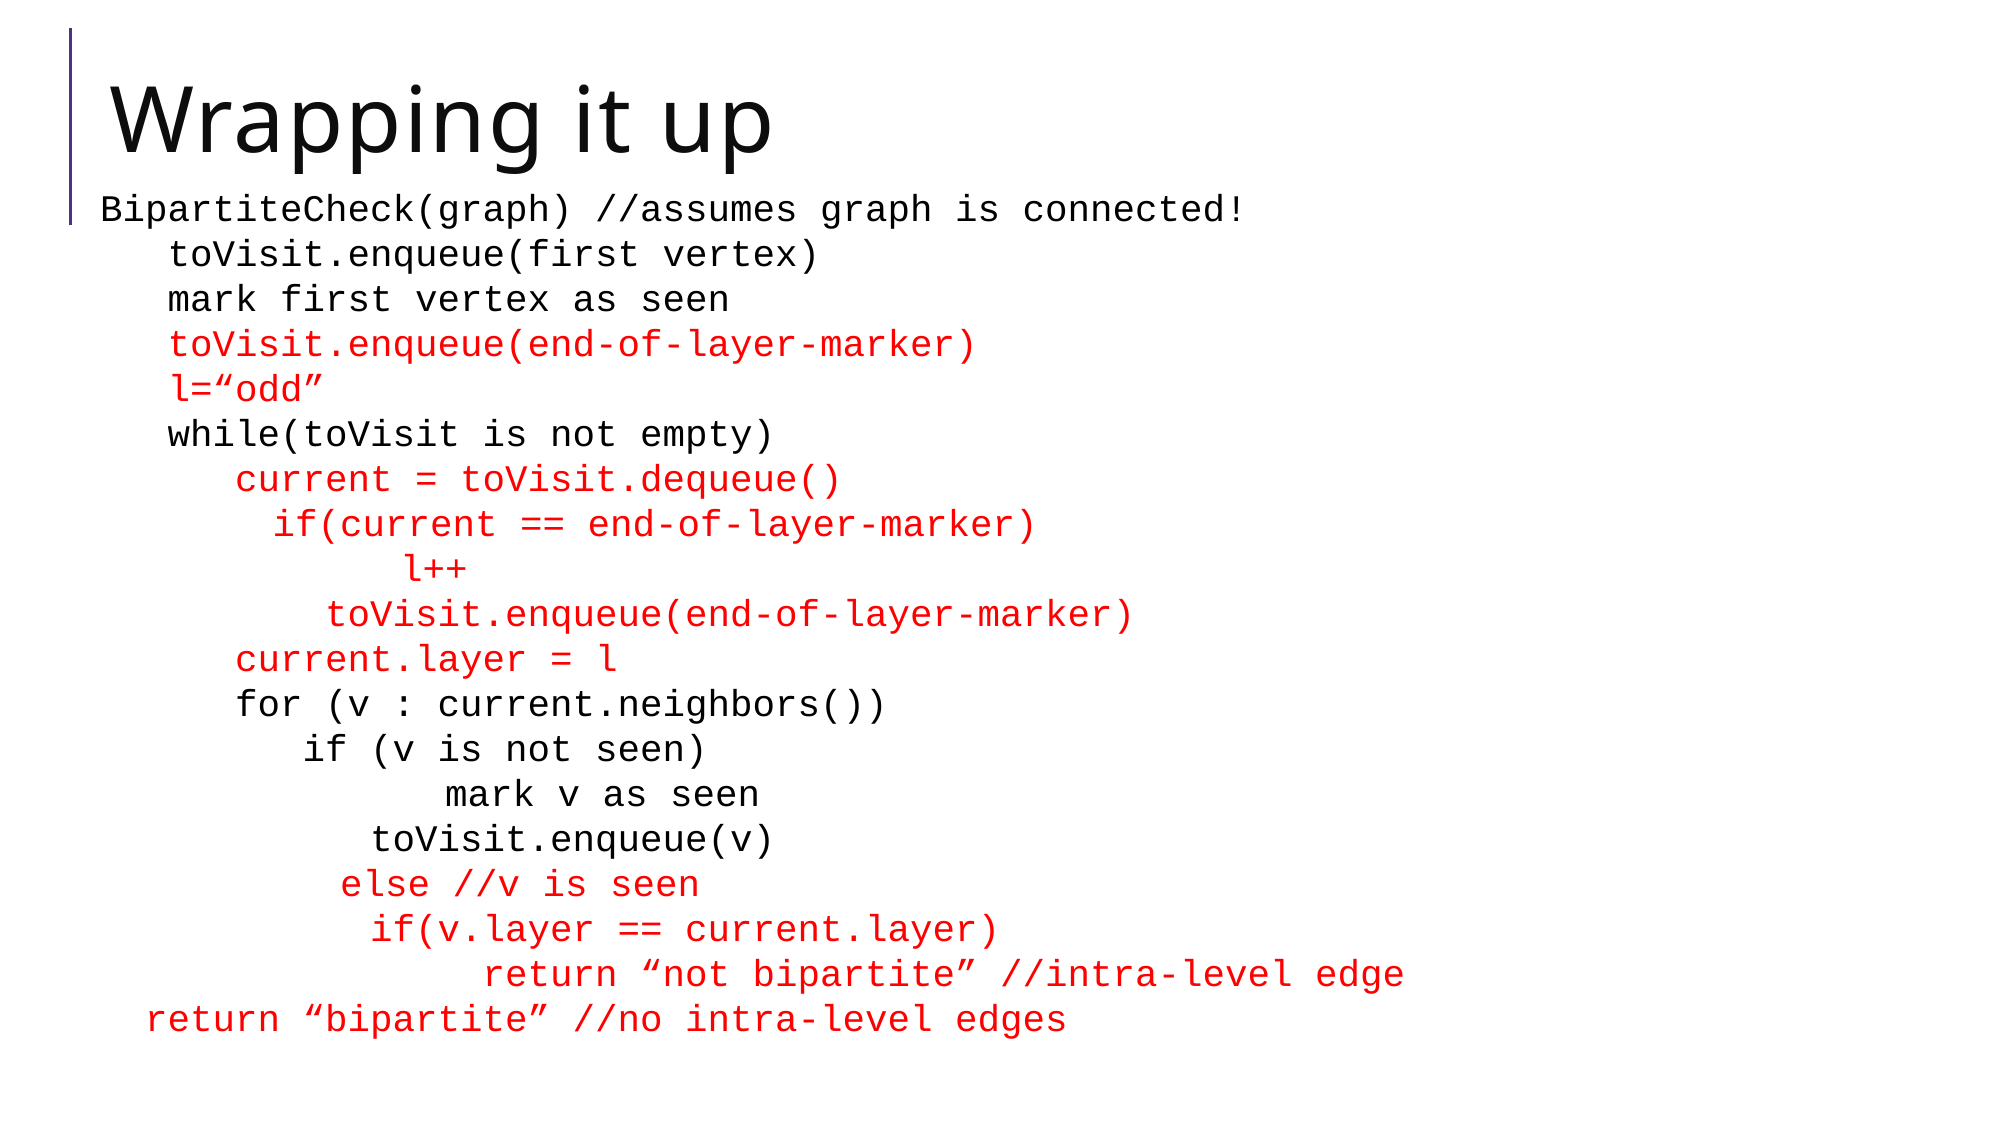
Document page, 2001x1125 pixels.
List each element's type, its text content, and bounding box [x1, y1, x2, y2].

text_box BipartiteCheck(graph) //assumes graph is connected! toVisit.enqueue(first vertex) mark first vertex as seen toVisit.enqueue(end-of-layer-marker) l=“odd” while(toVisit is not empty) current = toVisit.dequeue() if(current == end-of-layer-marker) l++ toVisit.enqueue(end-of-layer-marker) current.layer = l for (v : current.neighbors()) if (v is not seen) mark v as seen toVisit.enqueue(v) else //v is seen if(v.layer == current.layer) return “not bipartite” //intra-level edge return “bipartite” //no intra-level edges [85, 176, 1507, 1091]
title Wrapping it up [94, 43, 1930, 210]
